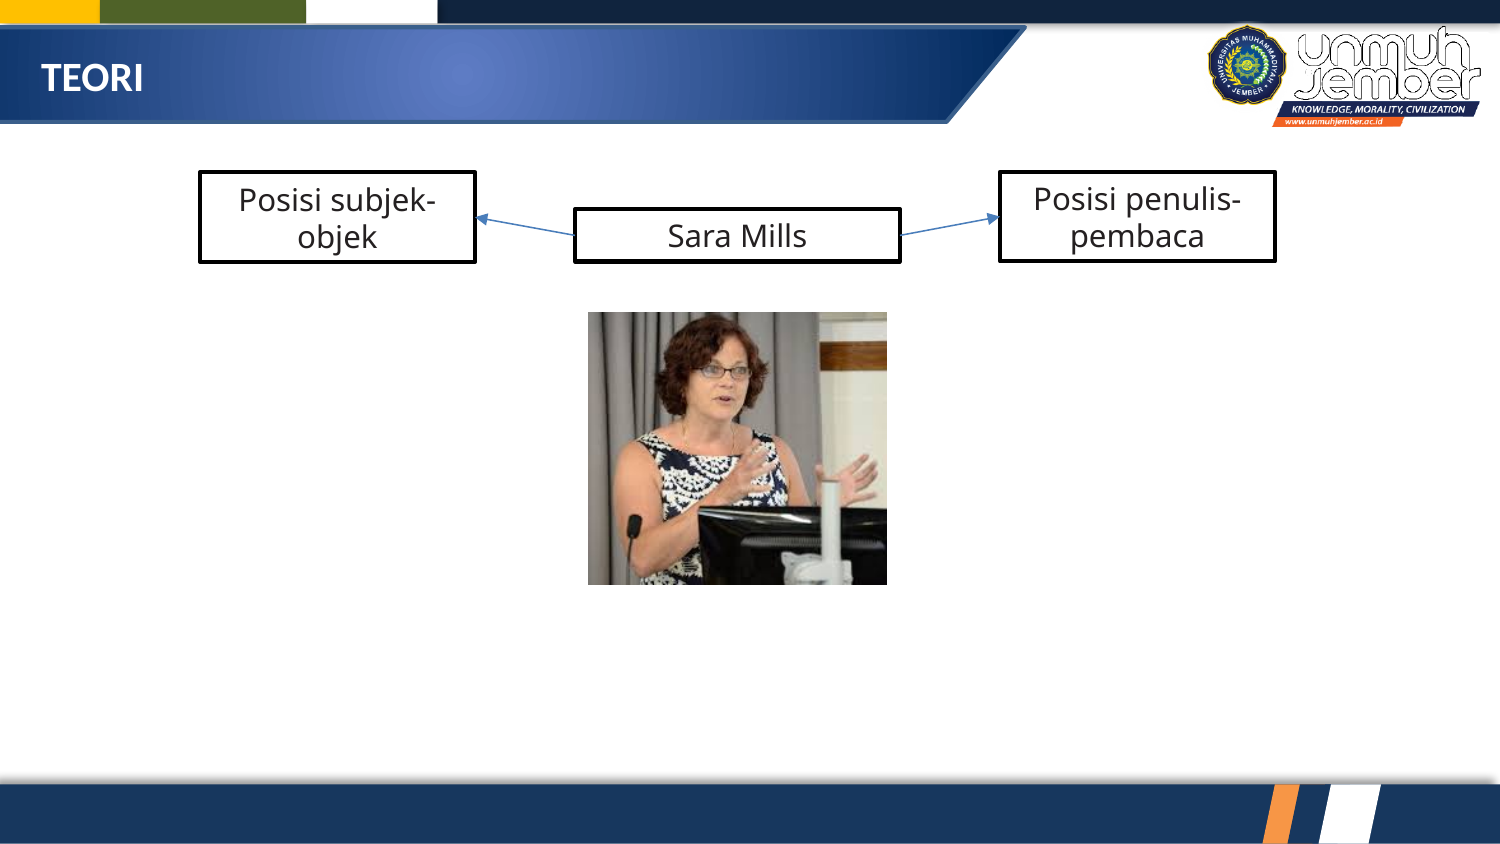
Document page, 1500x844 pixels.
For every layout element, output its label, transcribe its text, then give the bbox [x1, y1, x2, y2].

text_box TEORI [0, 25, 1027, 124]
picture [587, 312, 888, 585]
picture [1187, 21, 1500, 132]
text_box Posisi penulis-pembaca [998, 170, 1277, 263]
text_box Posisi subjek-objek [198, 170, 477, 264]
text_box Sara Mills [573, 207, 902, 264]
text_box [899, 216, 1001, 237]
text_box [474, 217, 576, 237]
